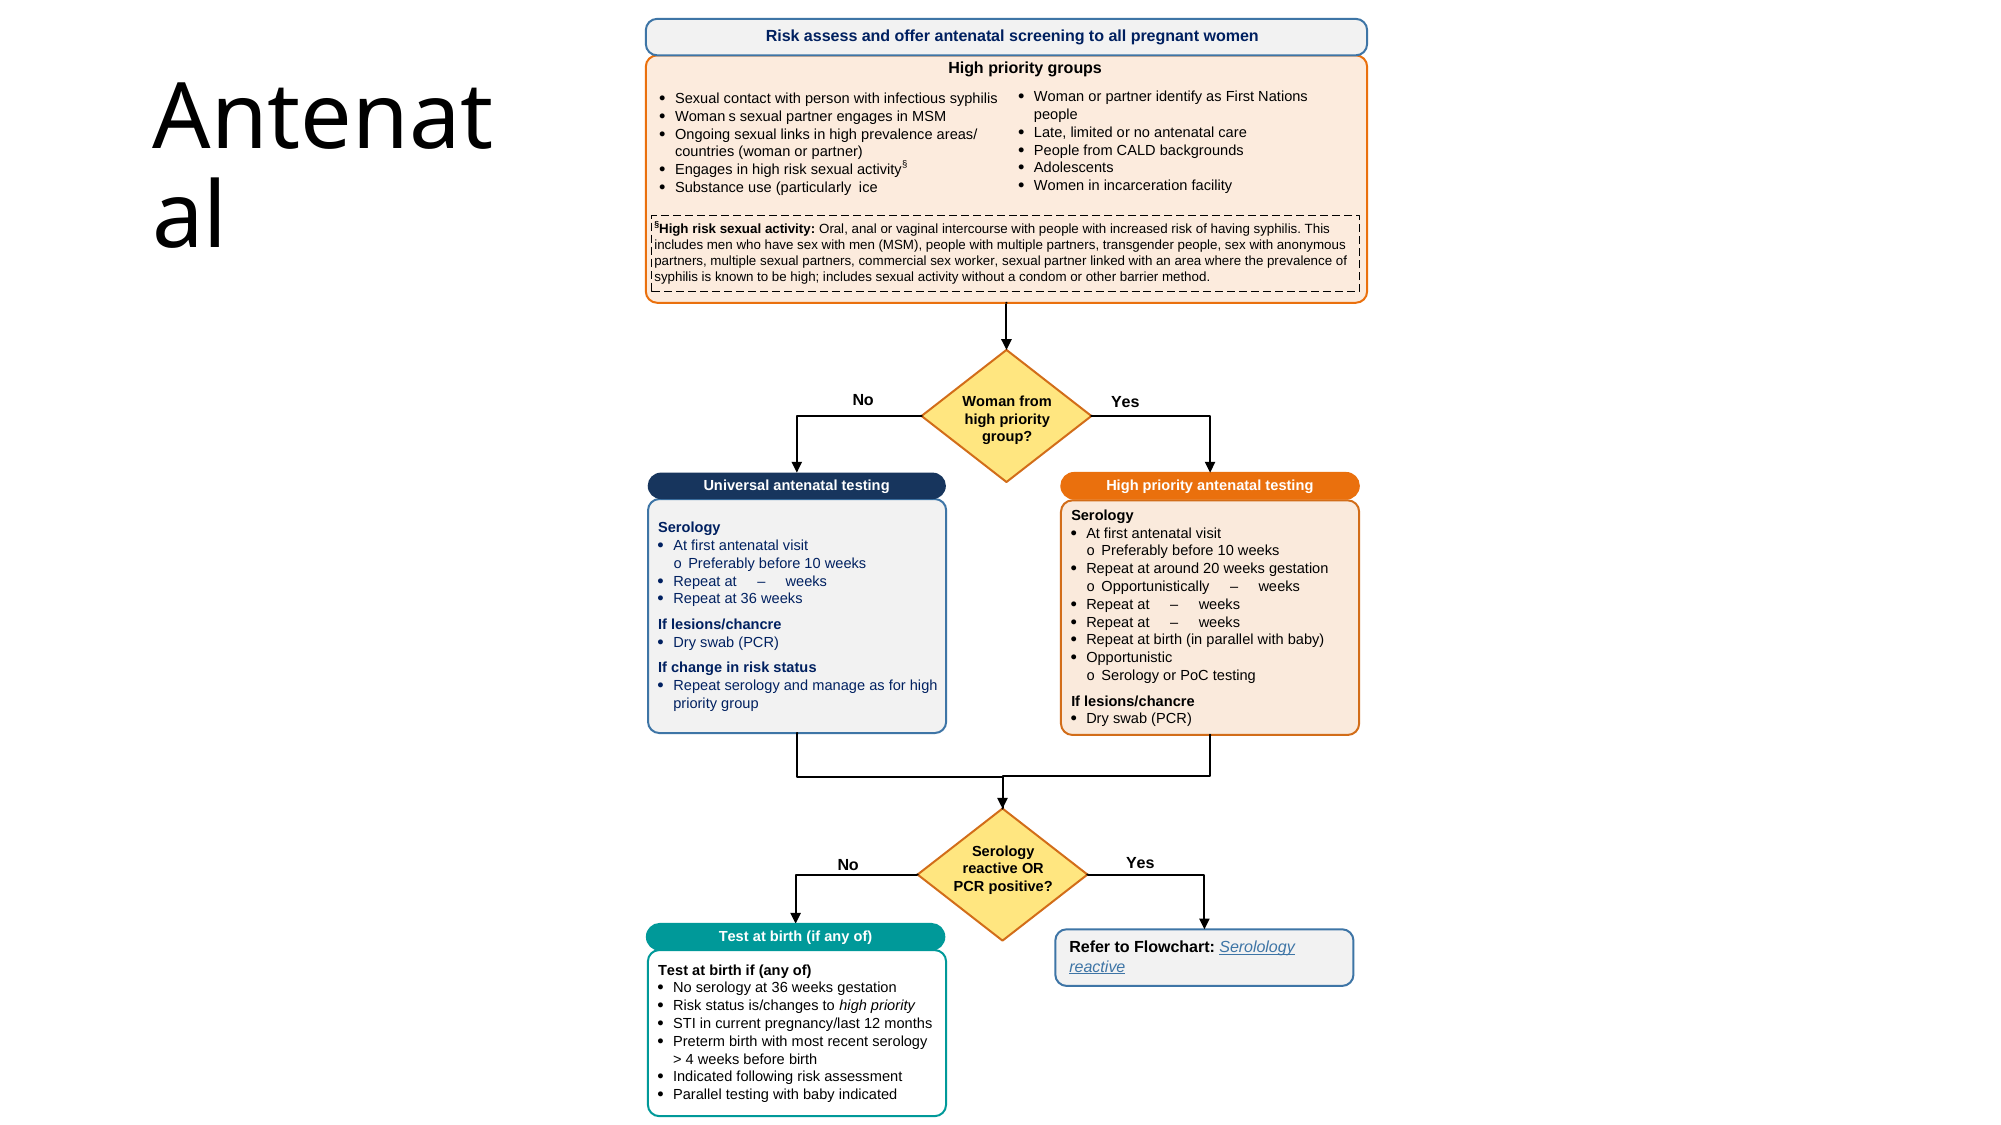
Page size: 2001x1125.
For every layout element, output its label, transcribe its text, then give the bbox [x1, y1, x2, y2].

picture [643, 16, 1370, 1119]
title Antenatal [137, 59, 535, 278]
